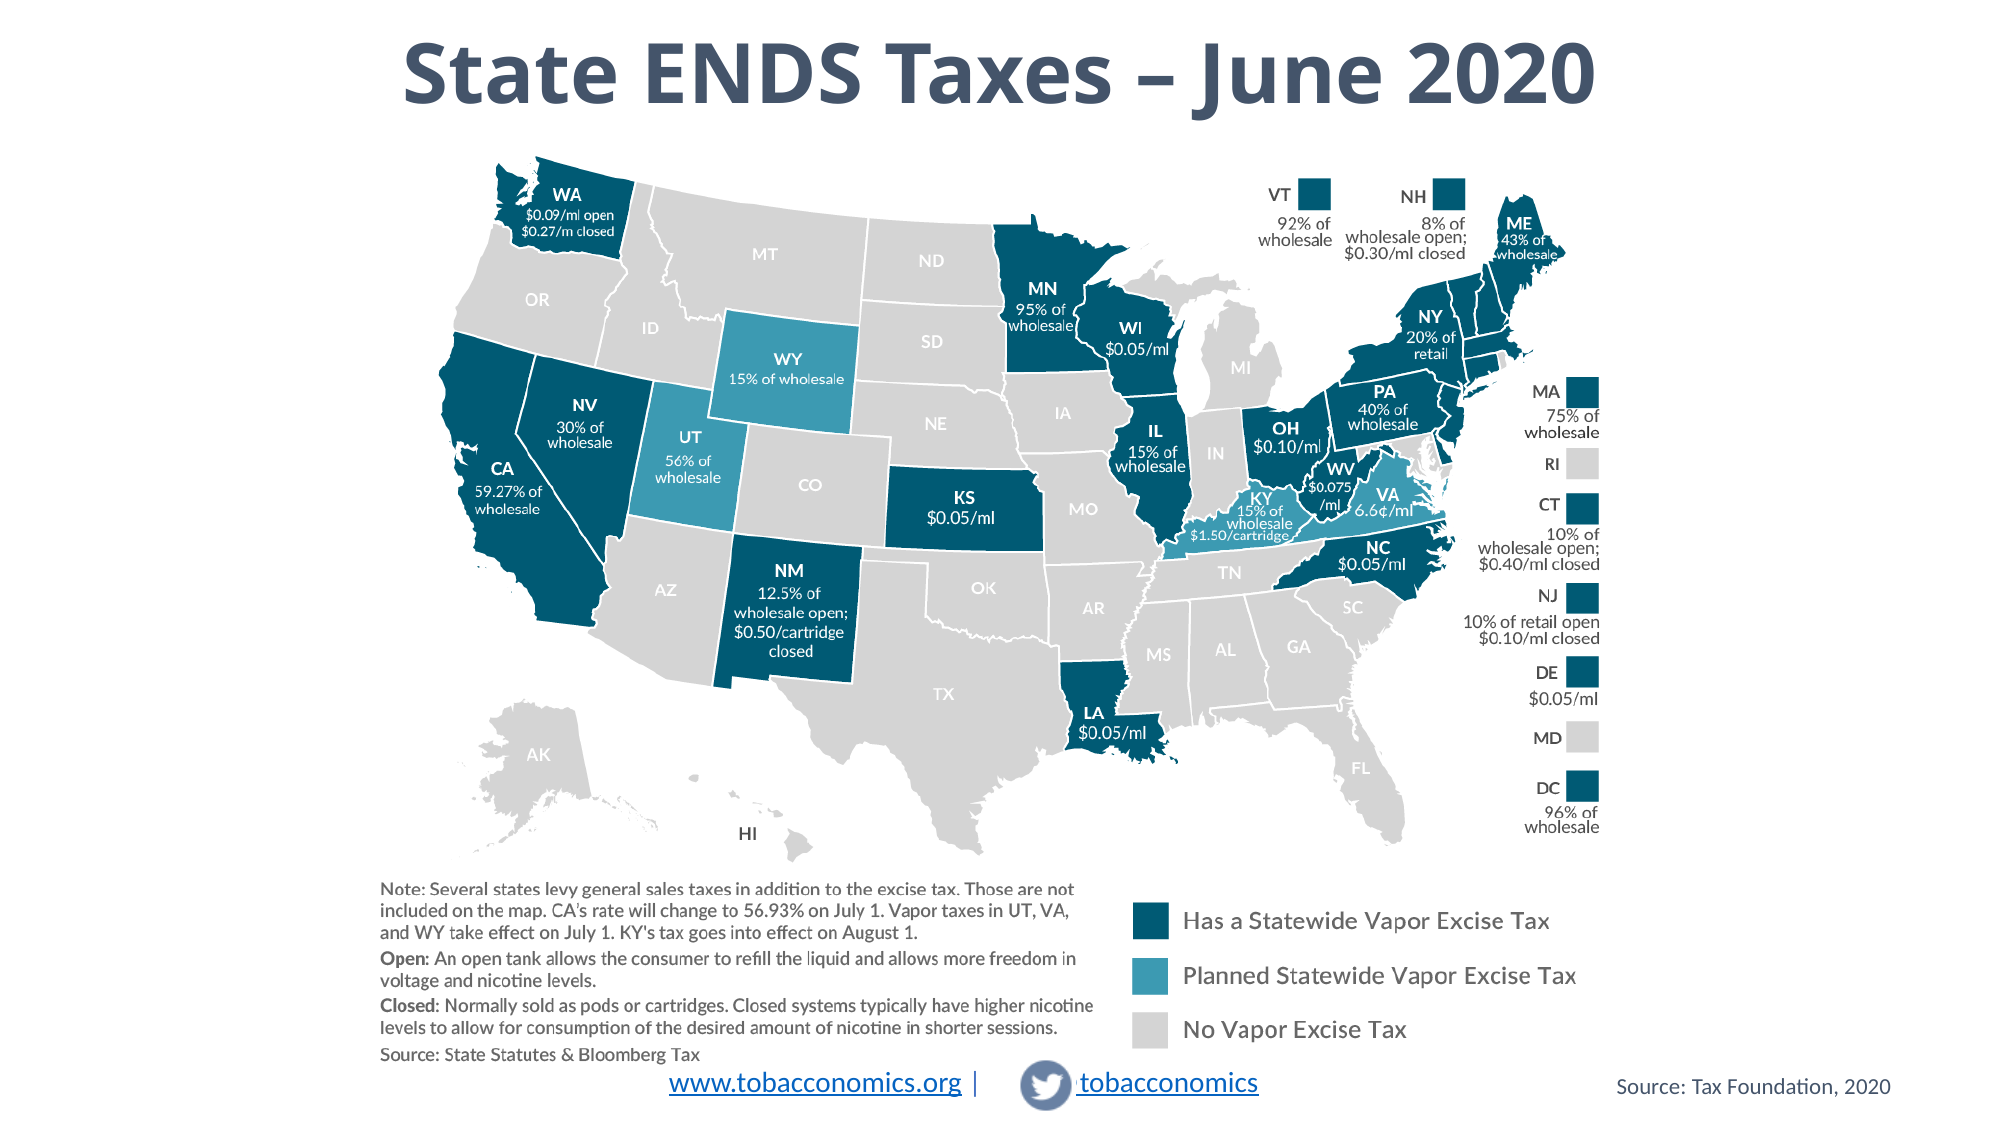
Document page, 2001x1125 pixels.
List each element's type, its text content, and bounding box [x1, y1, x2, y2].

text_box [654, 1055, 1405, 1115]
text_box Source: Tax Foundation, 2020 [1601, 1064, 1956, 1107]
picture [349, 121, 1651, 1072]
text_box State ENDS Taxes – June 2020 [308, 20, 1692, 121]
